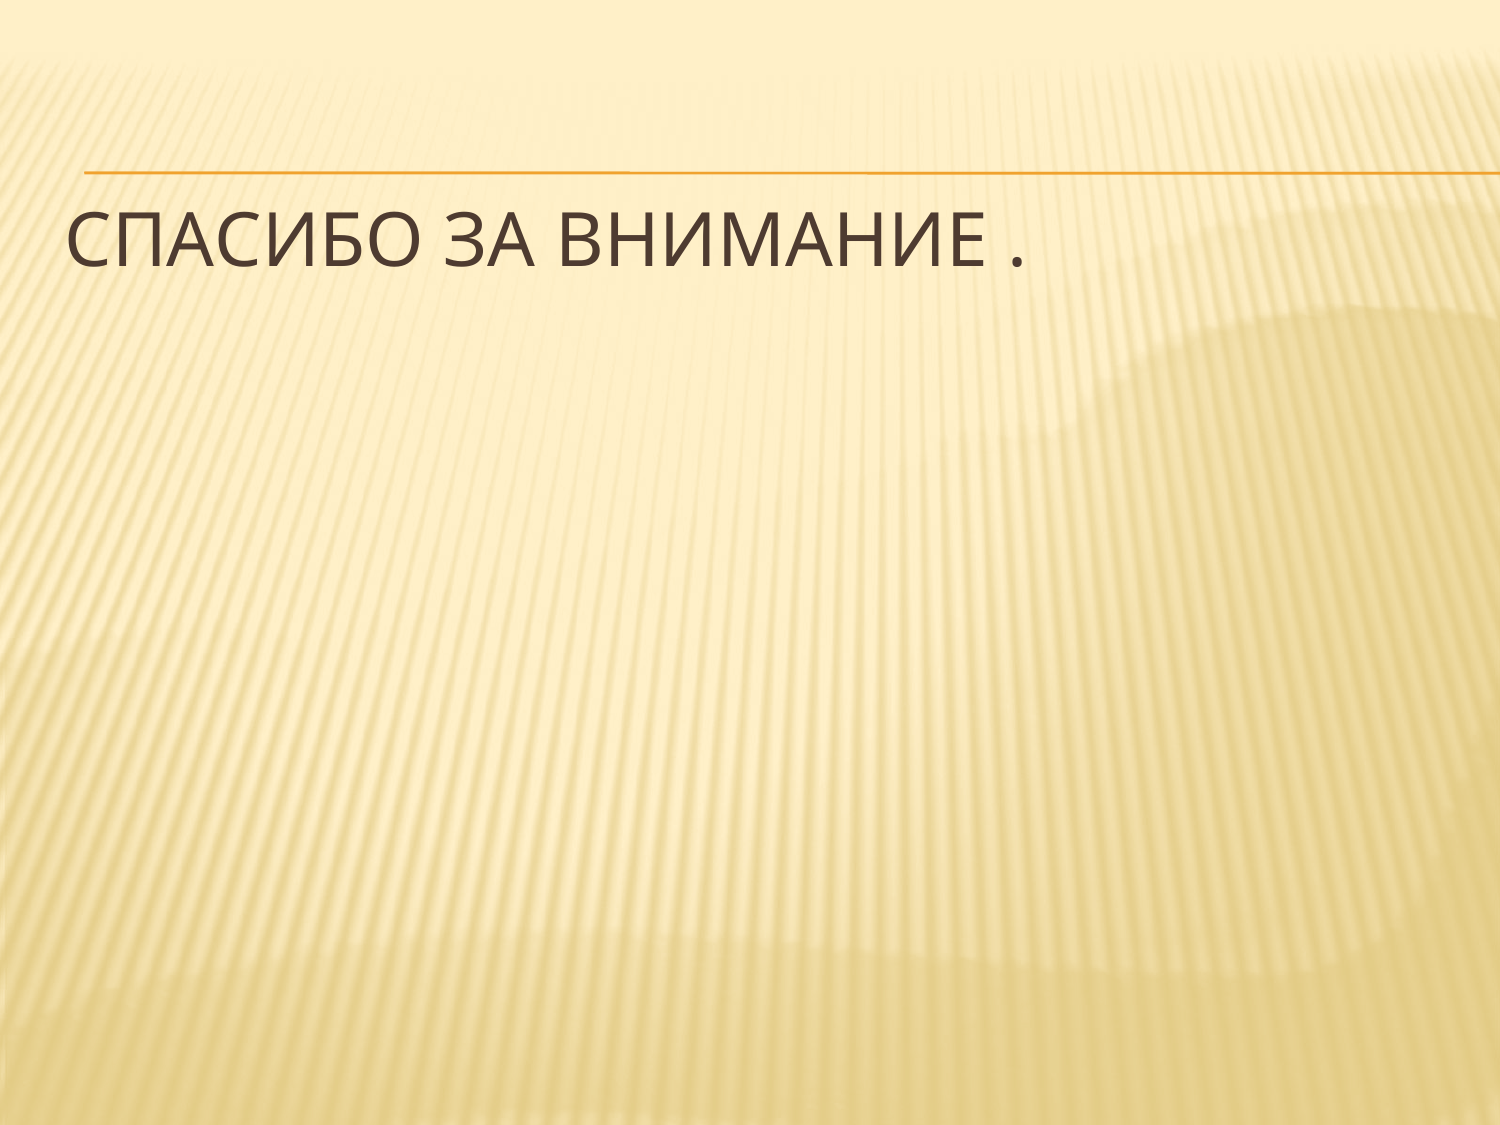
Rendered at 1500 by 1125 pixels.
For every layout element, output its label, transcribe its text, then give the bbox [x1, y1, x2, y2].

title Спасибо за внимание . [50, 75, 1475, 399]
